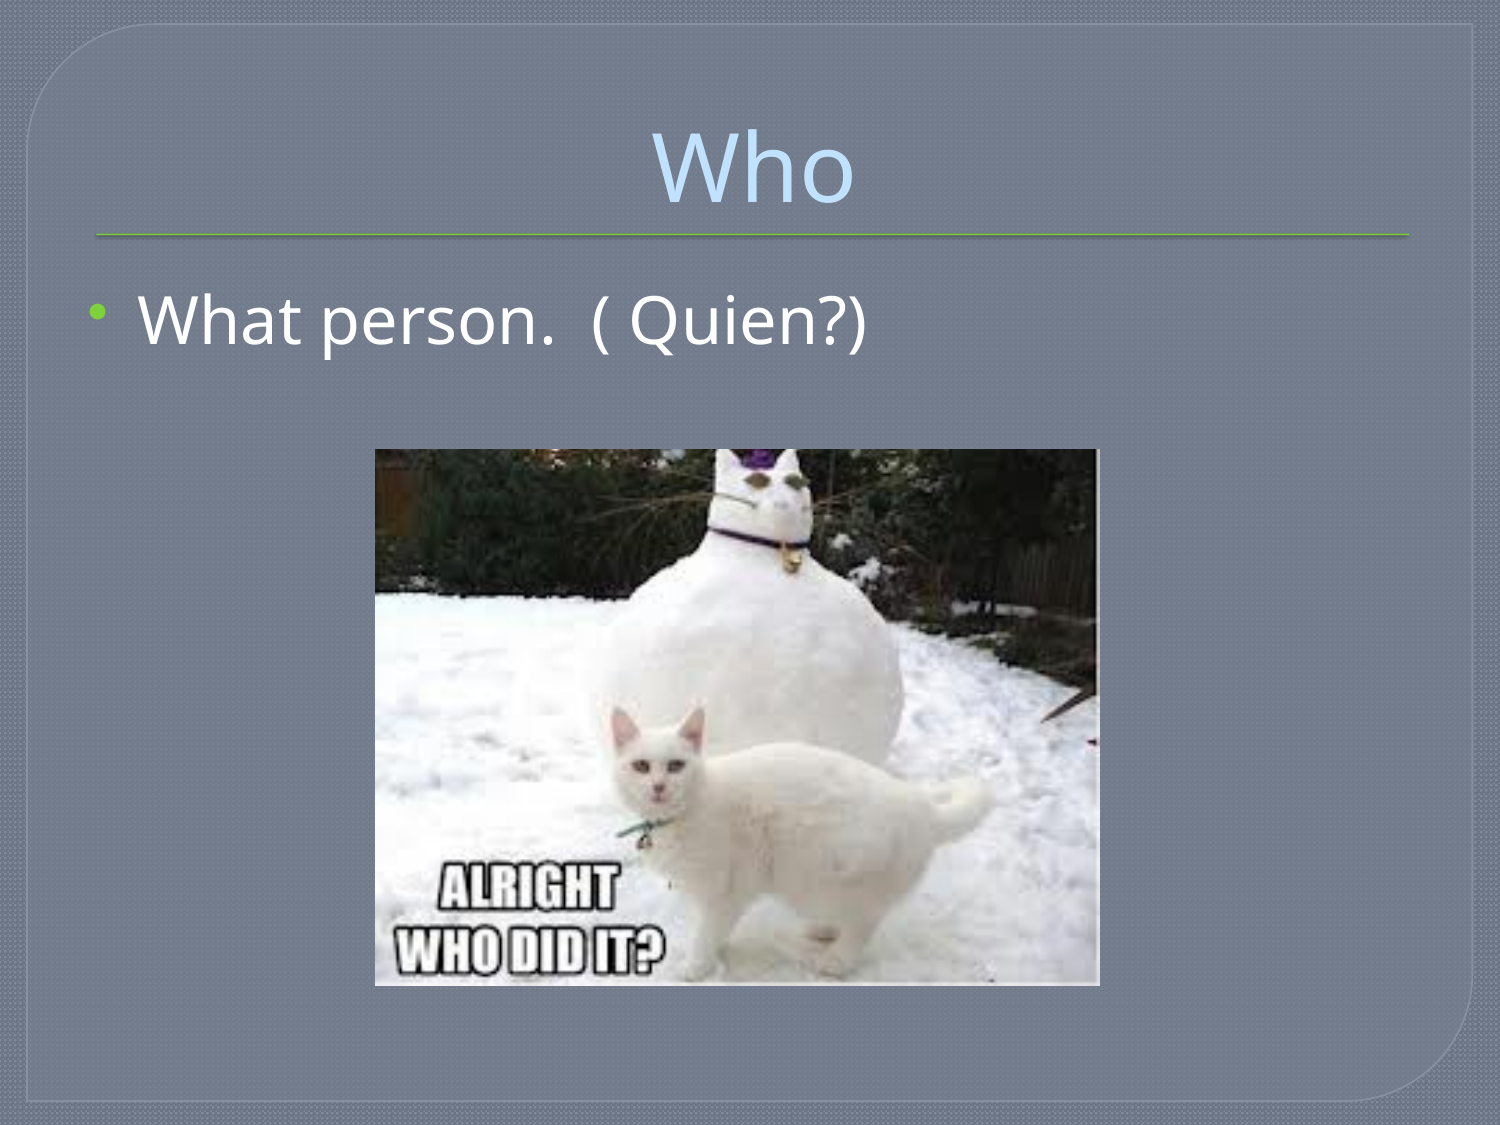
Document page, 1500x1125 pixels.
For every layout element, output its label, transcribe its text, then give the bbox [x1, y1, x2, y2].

list What person. ( Quien?) [75, 270, 1425, 1013]
picture [374, 449, 1101, 987]
title Who [75, 41, 1425, 230]
